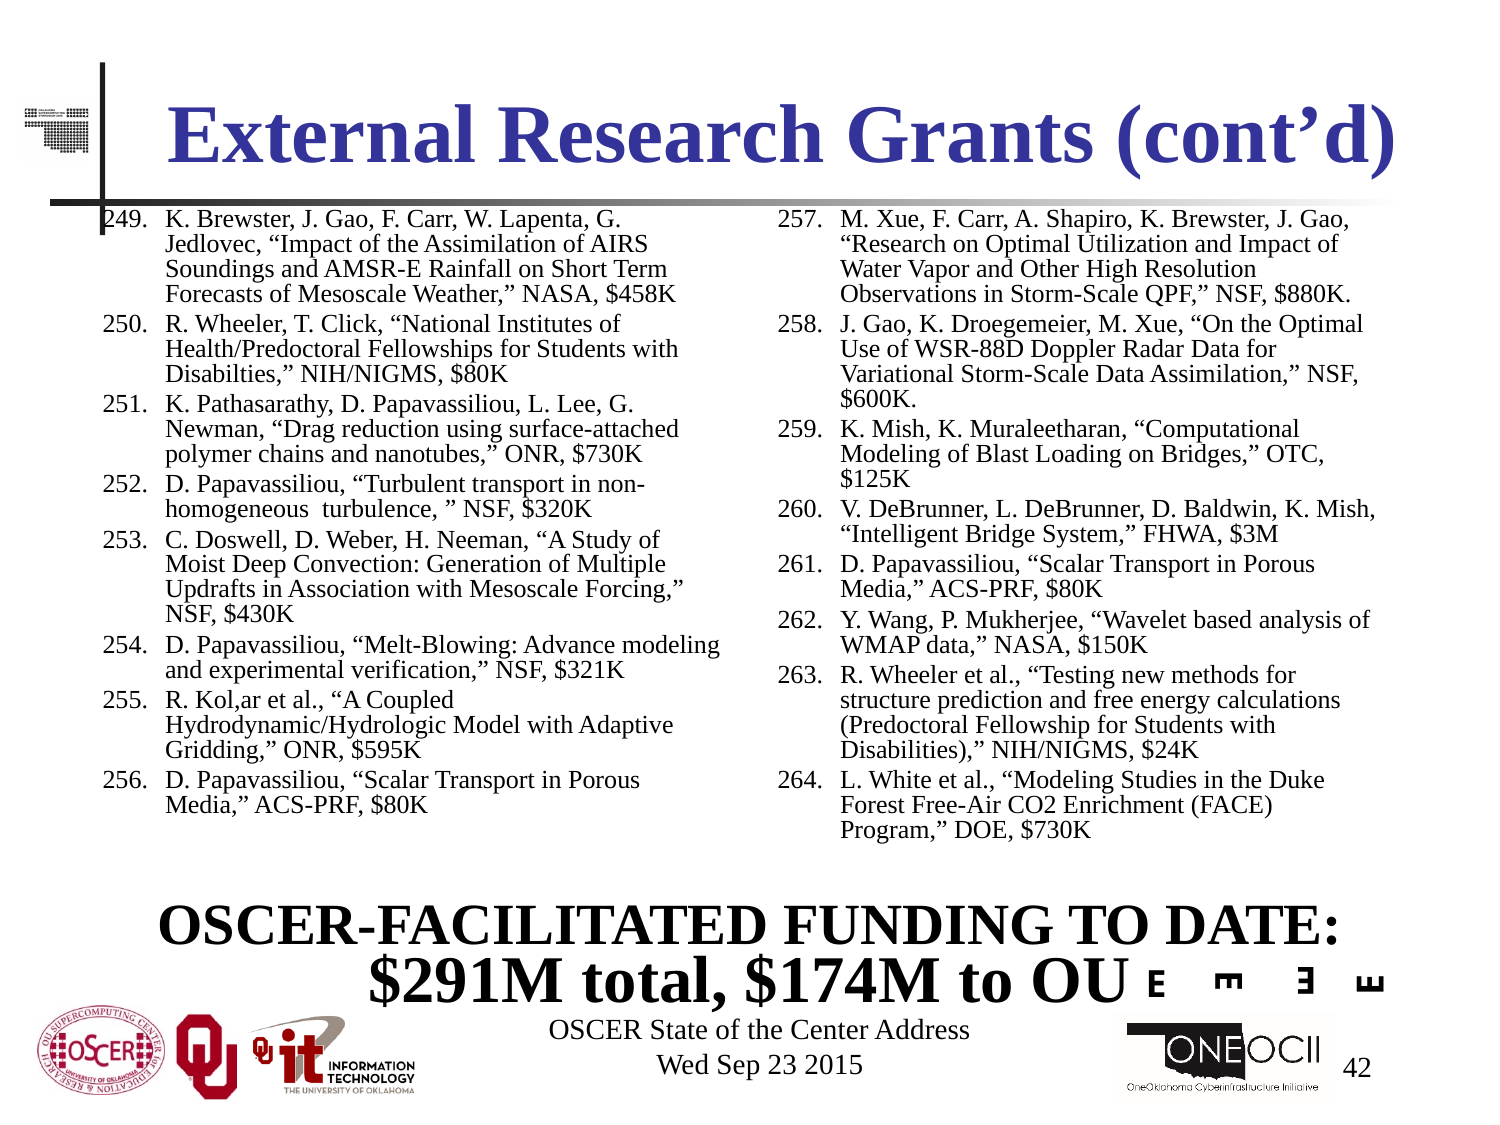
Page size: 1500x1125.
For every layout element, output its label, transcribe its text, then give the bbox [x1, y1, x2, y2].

text_box [87, 1018, 1338, 1050]
list K. Brewster, J. Gao, F. Carr, W. Lapenta, G. Jedlovec, “Impact of the Assimilation of AIRS Soundings and AMSR-E Rainfall on Short Term Forecasts of Mesoscale Weather,” NASA, $458K R. Wheeler, T. Click, “National Institutes of Health/Predoctoral Fellowships for Students with Disabilties,” NIH/NIGMS, $80K K. Pathasarathy, D. Papavassiliou, L. Lee, G. Newman, “Drag reduction using surface-attached polymer chains and nanotubes,” ONR, $730K D. Papavassiliou, “Turbulent transport in non-homogeneous turbulence, ” NSF, $320K C. Doswell, D. Weber, H. Neeman, “A Study of Moist Deep Convection: Generation of Multiple Updrafts in Association with Mesoscale Forcing,” NSF, $430K D. Papavassiliou, “Melt-Blowing: Advance modeling and experimental verification,” NSF, $321K R. Kol,ar et al., “A Coupled Hydrodynamic/Hydrologic Model with Adaptive Gridding,” ONR, $595K D. Papavassiliou, “Scalar Transport in Porous Media,” ACS-PRF, $80K [87, 199, 738, 886]
footer OSCER State of the Center Address Wed Sep 23 2015 [431, 1050, 1088, 1088]
list M. Xue, F. Carr, A. Shapiro, K. Brewster, J. Gao, “Research on Optimal Utilization and Impact of Water Vapor and Other High Resolution Observations in Storm-Scale QPF,” NSF, $880K. J. Gao, K. Droegemeier, M. Xue, “On the Optimal Use of WSR-88D Doppler Radar Data for Variational Storm-Scale Data Assimilation,” NSF, $600K. K. Mish, K. Muraleetharan, “Computational Modeling of Blast Loading on Bridges,” OTC, $125K V. DeBrunner, L. DeBrunner, D. Baldwin, K. Mish, “Intelligent Bridge System,” FHWA, $3M D. Papavassiliou, “Scalar Transport in Porous Media,” ACS-PRF, $80K Y. Wang, P. Mukherjee, “Wavelet based analysis of WMAP data,” NASA, $150K R. Wheeler et al., “Testing new methods for structure prediction and free energy calculations (Predoctoral Fellowship for Students with Disabilities),” NIH/NIGMS, $24K L. White et al., “Modeling Studies in the Duke Forest Free-Air CO2 Enrichment (FACE) Program,” DOE, $730K [762, 199, 1401, 886]
slide_number 42 [1174, 1026, 1388, 1091]
title External Research Grants (cont’d) [124, 74, 1442, 187]
picture [1112, 1050, 1336, 1102]
picture [37, 1005, 165, 1095]
picture [174, 1050, 425, 1104]
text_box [1124, 949, 1399, 1017]
picture [22, 96, 91, 165]
text_box OSCER-FACILITATED FUNDING TO DATE: $291M total, $174M to OU [74, 886, 1425, 1018]
